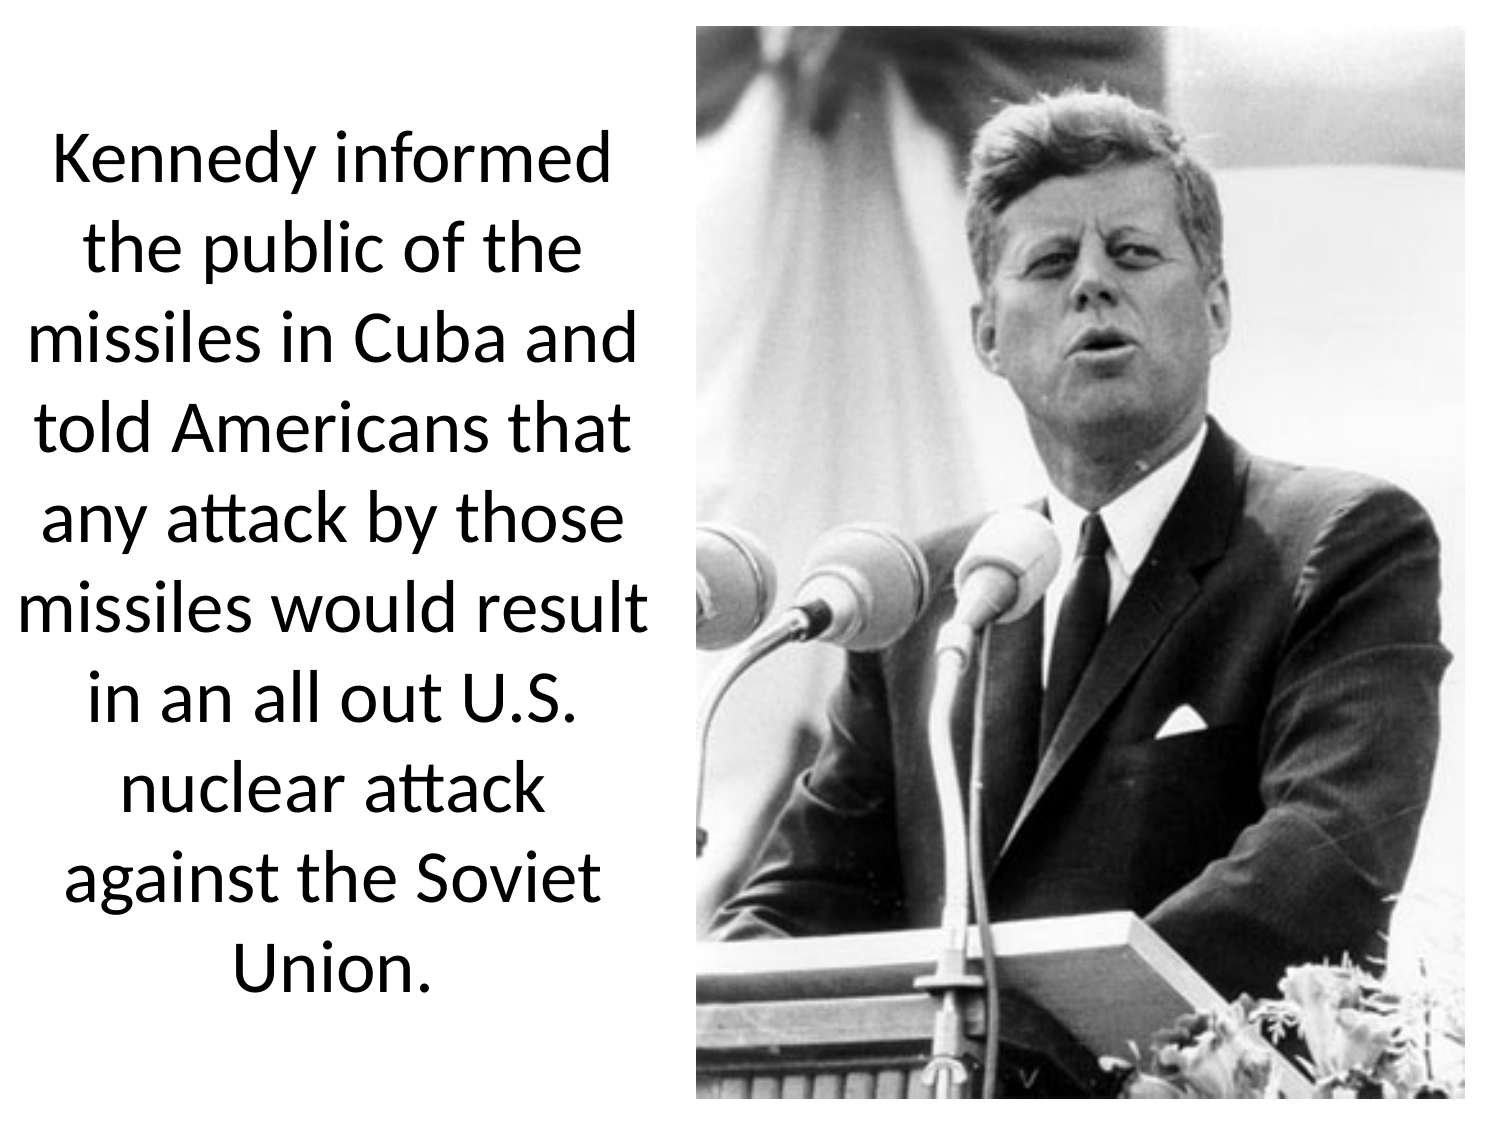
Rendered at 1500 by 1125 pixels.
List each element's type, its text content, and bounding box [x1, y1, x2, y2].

picture [696, 26, 1465, 1099]
text_box Kennedy informed the public of the missiles in Cuba and told Americans that any attack by those missiles would result in an all out U.S. nuclear attack against the Soviet Union. [0, 100, 667, 1016]
